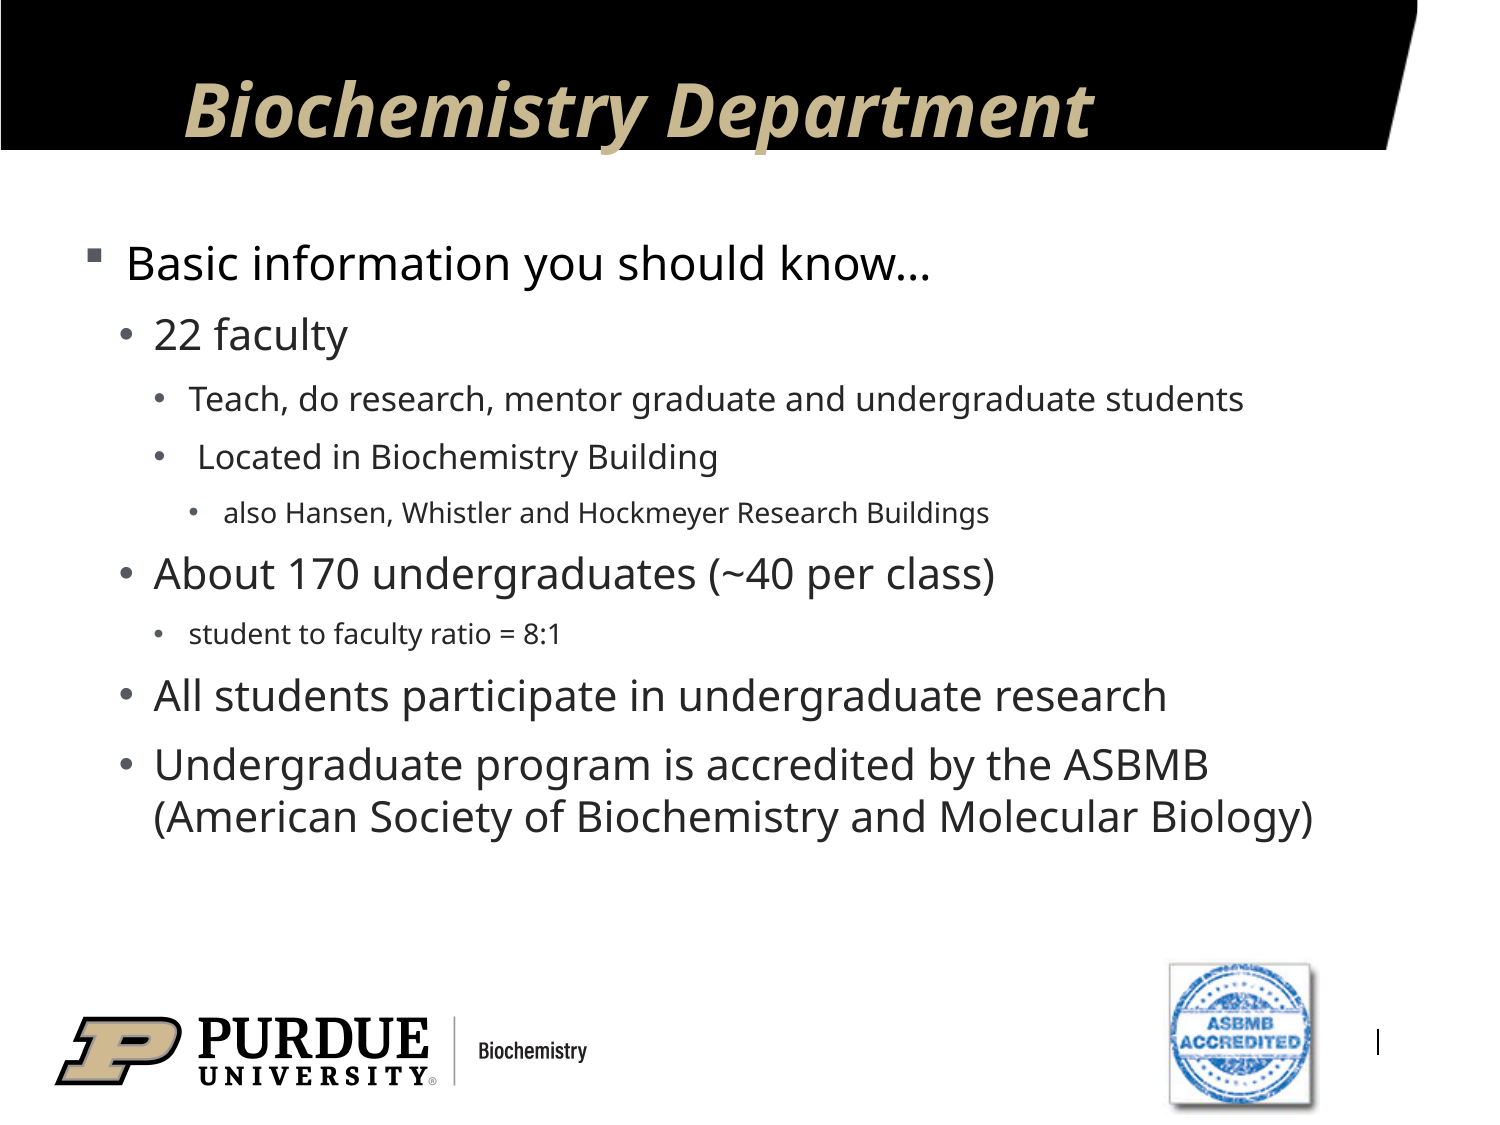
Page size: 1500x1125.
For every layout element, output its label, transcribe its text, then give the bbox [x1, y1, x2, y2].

picture [1163, 958, 1320, 1115]
list Basic information you should know… 22 faculty Teach, do research, mentor graduate and undergraduate students Located in Biochemistry Building also Hansen, Whistler and Hockmeyer Research Buildings About 170 undergraduates (~40 per class) student to faculty ratio = 8:1 All students participate in undergraduate research Undergraduate program is accredited by the ASBMB (American Society of Biochemistry and Molecular Biology) [83, 233, 1320, 882]
title Biochemistry Department [180, 70, 1322, 160]
picture [54, 1013, 765, 1090]
